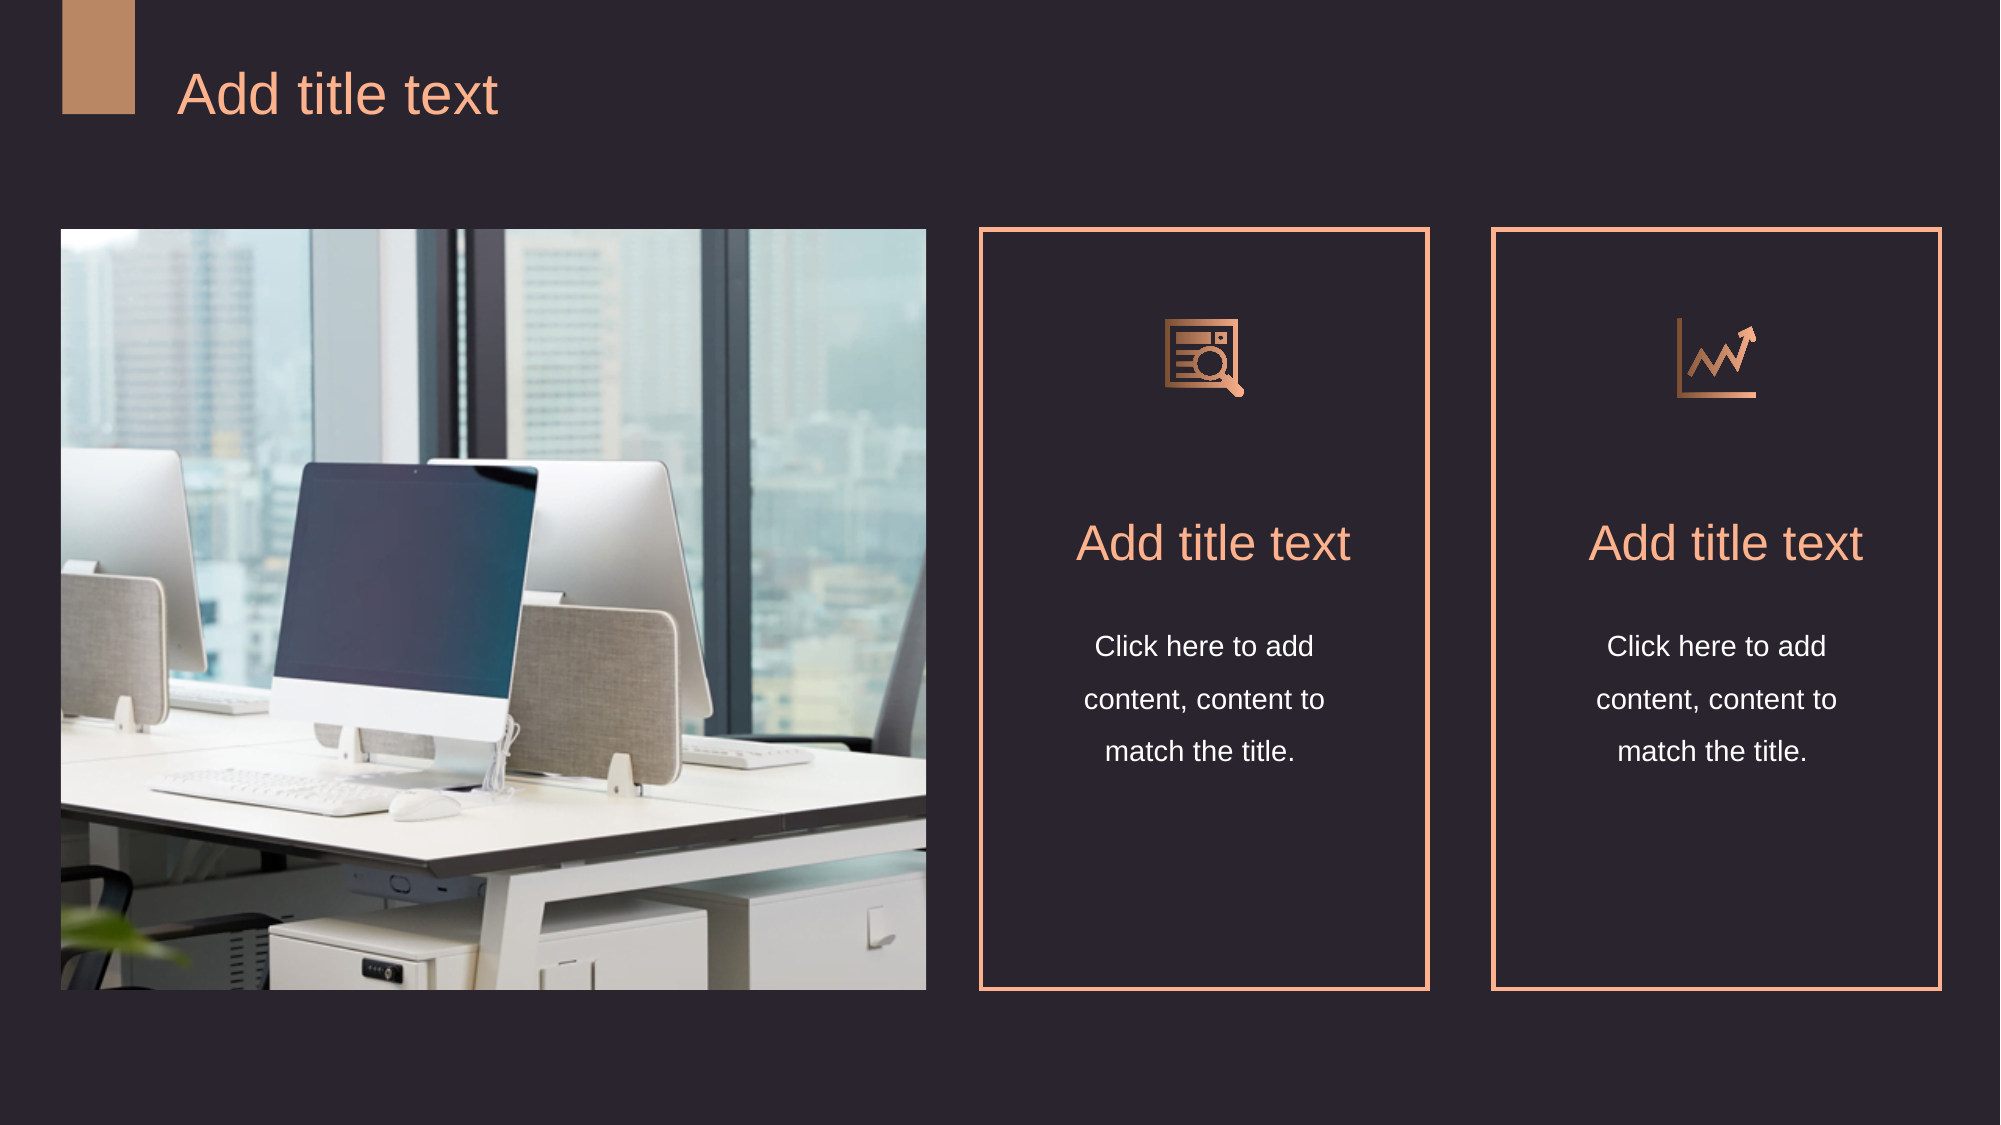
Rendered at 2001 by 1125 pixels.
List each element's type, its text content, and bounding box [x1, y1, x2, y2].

text_box [1163, 317, 1246, 399]
text_box Add title text [162, 48, 536, 134]
text_box [61, 0, 136, 115]
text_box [1051, 509, 1358, 763]
text_box [1492, 228, 1941, 990]
text_box [1676, 317, 1757, 399]
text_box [1563, 509, 1870, 763]
text_box [60, 228, 927, 990]
text_box [980, 228, 1429, 990]
text_box [1686, 325, 1758, 379]
